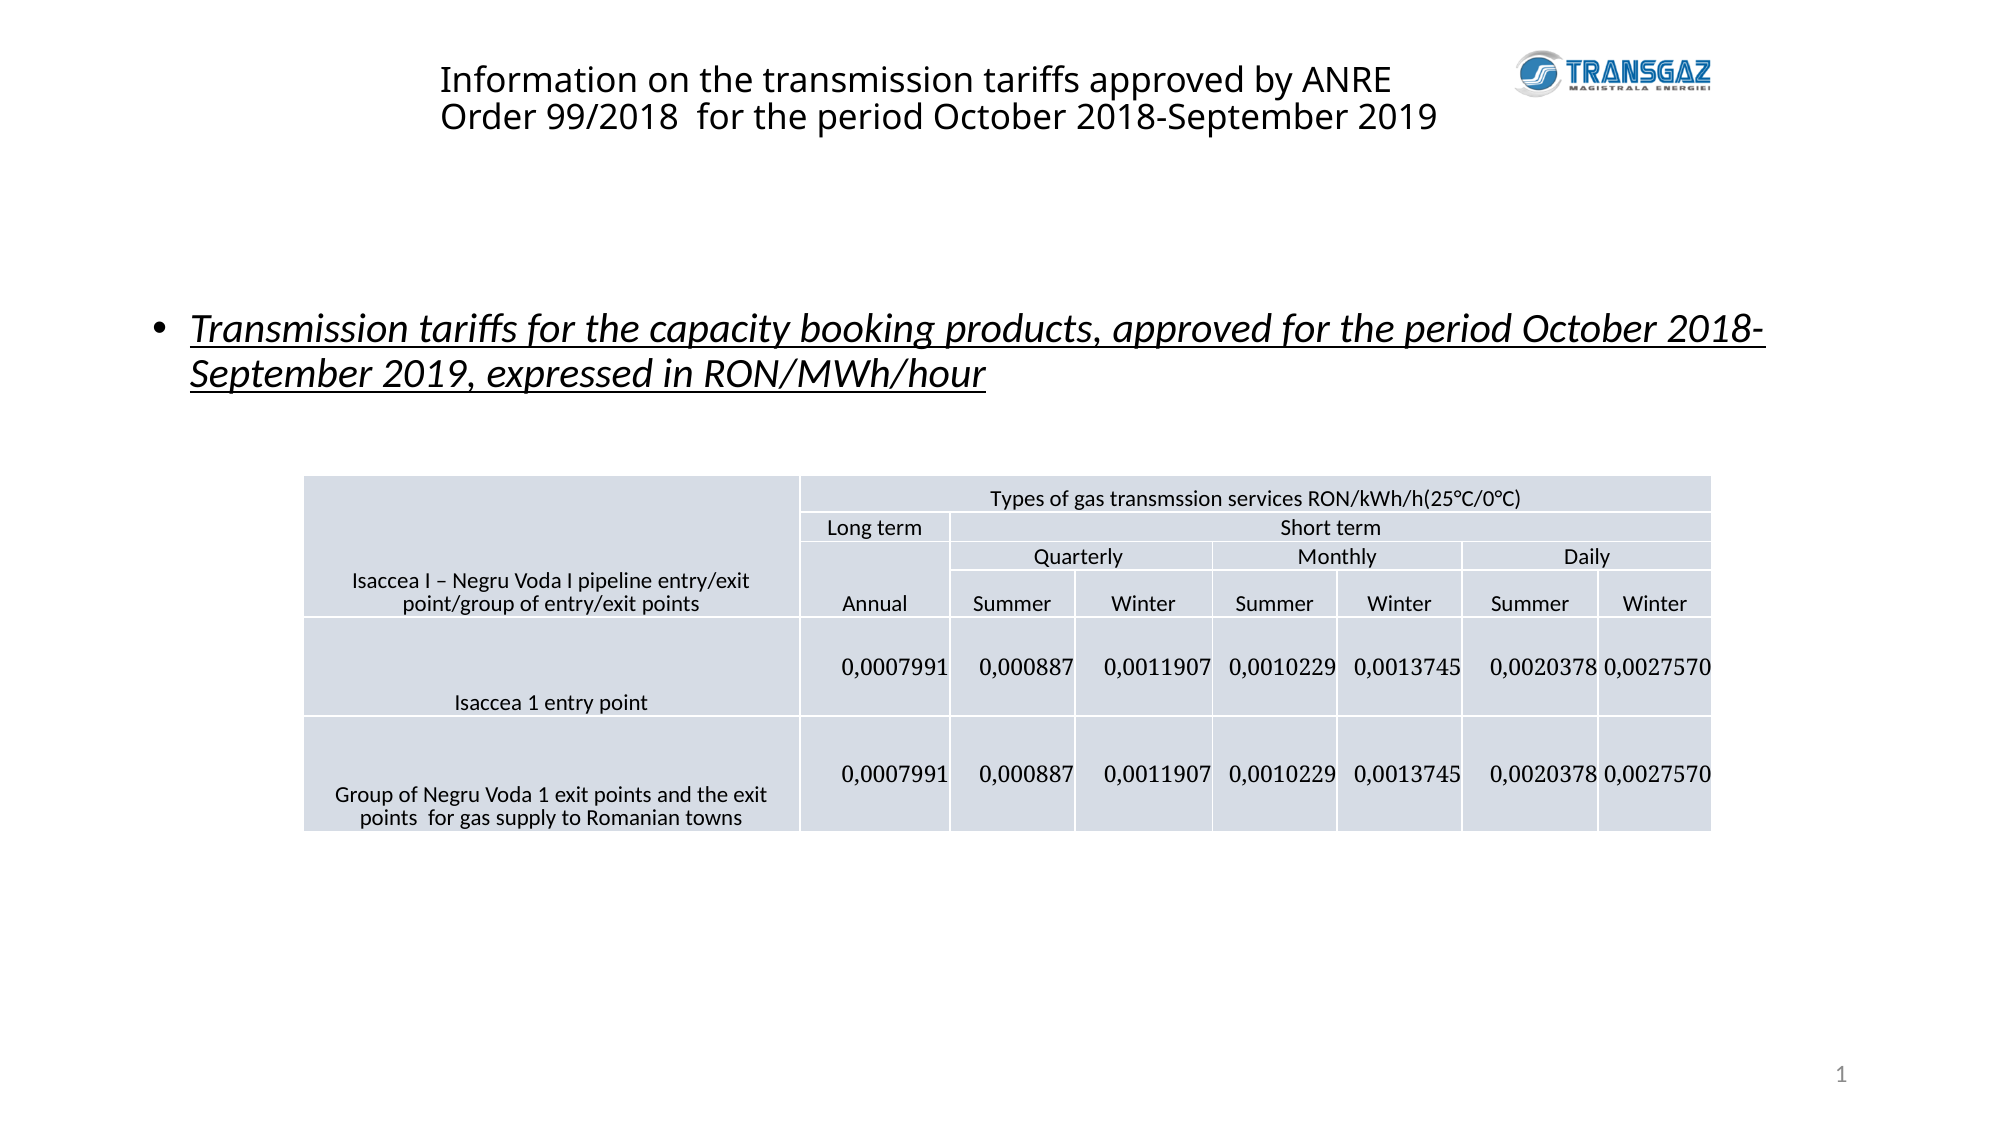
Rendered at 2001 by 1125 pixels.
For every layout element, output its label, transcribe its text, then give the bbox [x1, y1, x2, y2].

table_cell Annual [801, 542, 949, 616]
table_cell Winter [1338, 571, 1461, 616]
table_cell 0,0011907 [1076, 717, 1212, 831]
table_cell Long term [801, 513, 949, 541]
table_cell Daily [1463, 542, 1711, 569]
table_cell 0,0027570 [1599, 618, 1711, 715]
table_cell Isaccea 1 entry point [304, 618, 799, 715]
table_cell 0,0013745 [1338, 717, 1461, 831]
picture [1512, 37, 1714, 115]
table_cell Monthly [1213, 542, 1461, 569]
table_cell 0,000887 [951, 717, 1074, 831]
table_cell Short term [951, 513, 1711, 541]
table_header Isaccea I – Negru Voda I pipeline entry/exit point/group of entry/exit points [304, 476, 799, 616]
table_cell Summer [951, 571, 1074, 616]
table_cell 0,0020378 [1463, 618, 1597, 715]
table_cell 0,0007991 [801, 717, 949, 831]
table_cell Group of Negru Voda 1 exit points and the exit points for gas supply to Romanian towns [304, 717, 799, 831]
table_cell 0,0013745 [1338, 618, 1461, 715]
table_cell 0,0010229 [1213, 618, 1336, 715]
table_cell 0,0011907 [1076, 618, 1212, 715]
title Information on the transmission tariffs approved by ANRE Order 99/2018 for the period October 2018-September 2019 [425, 37, 1513, 162]
table_cell 0,0027570 [1599, 717, 1711, 831]
table_cell Summer [1213, 571, 1336, 616]
table_cell 0,0010229 [1213, 717, 1336, 831]
table_header Types of gas transmssion services RON/kWh/h(25°C/0°C) [801, 476, 1711, 511]
slide_number 1 [1412, 1042, 1863, 1103]
table_cell 0,0007991 [801, 618, 949, 715]
table_cell Summer [1463, 571, 1597, 616]
table_cell 0,0020378 [1463, 717, 1597, 831]
table_cell 0,000887 [951, 618, 1074, 715]
list Transmission tariffs for the capacity booking products, approved for the period October 2018-September 2019, expressed in RON/MWh/hour [137, 299, 1863, 1014]
table_cell Winter [1076, 571, 1212, 616]
table_cell Quarterly [951, 542, 1212, 569]
table_cell Winter [1599, 571, 1711, 616]
